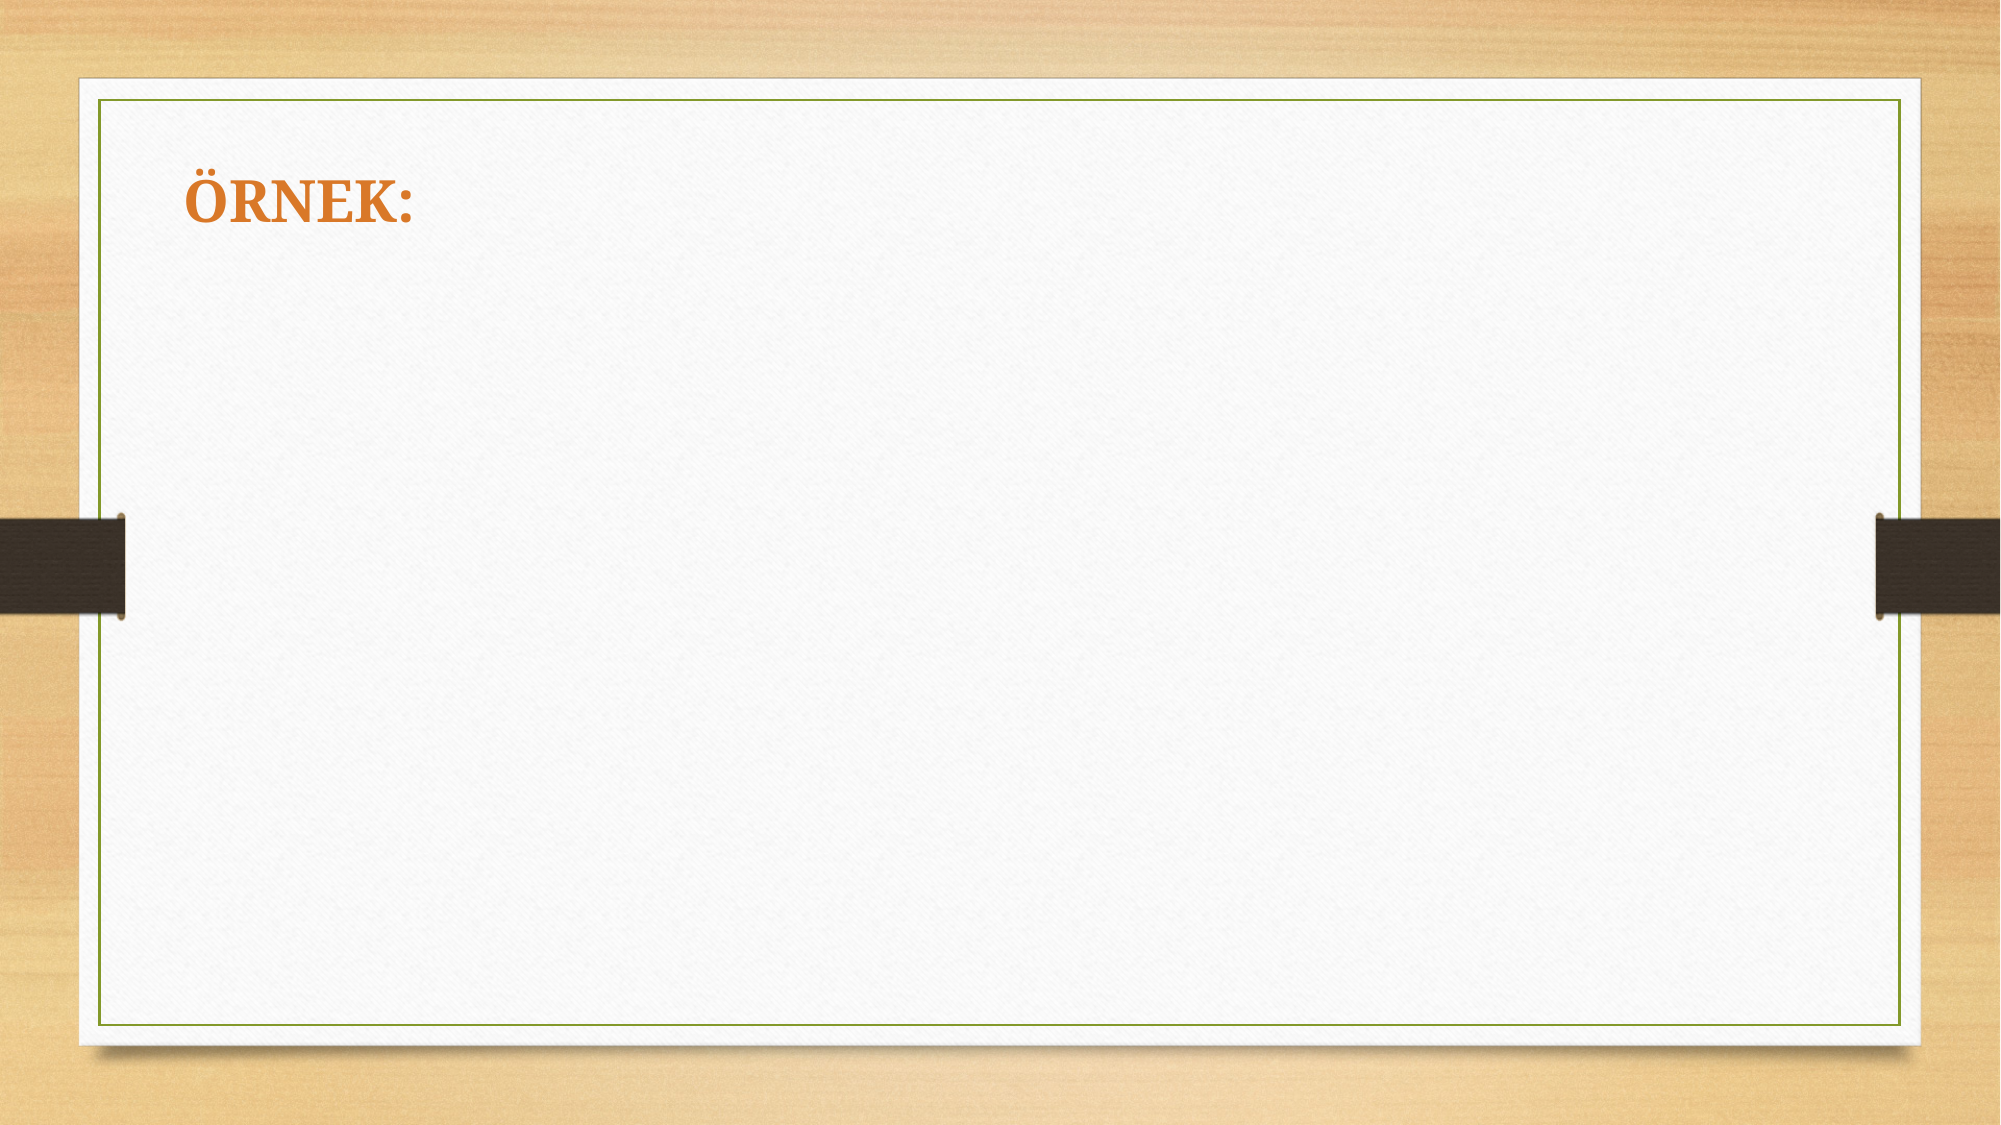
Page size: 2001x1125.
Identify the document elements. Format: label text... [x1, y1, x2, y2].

picture [0, 0, 2001, 1125]
text_box ÖRNEK: [169, 156, 446, 242]
